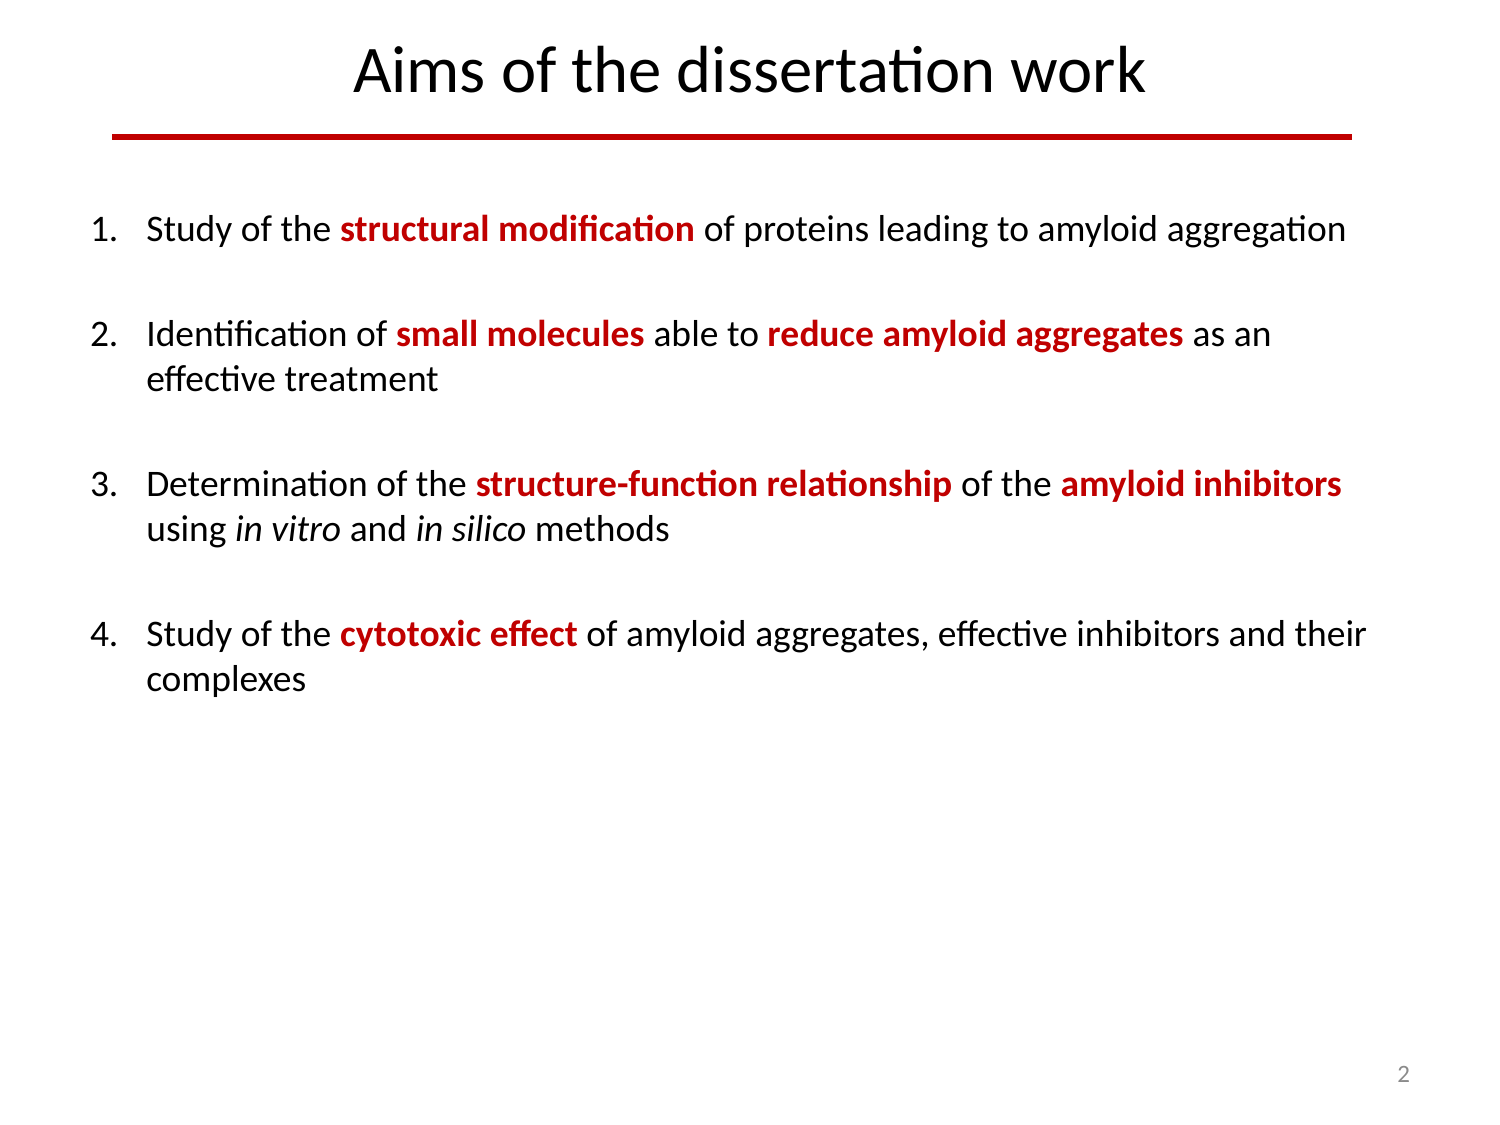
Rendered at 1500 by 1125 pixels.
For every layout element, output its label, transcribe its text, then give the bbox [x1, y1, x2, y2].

slide_number 2 [1074, 1042, 1425, 1103]
title Aims of the dissertation work [75, 0, 1425, 160]
list Study of the structural modification of proteins leading to amyloid aggregation Identification of small molecules able to reduce amyloid aggregates as an effective treatment Determination of the structure-function relationship of the amyloid inhibitors using in vitro and in silico methods Study of the cytotoxic effect of amyloid aggregates, effective inhibitors and their complexes [75, 196, 1425, 939]
